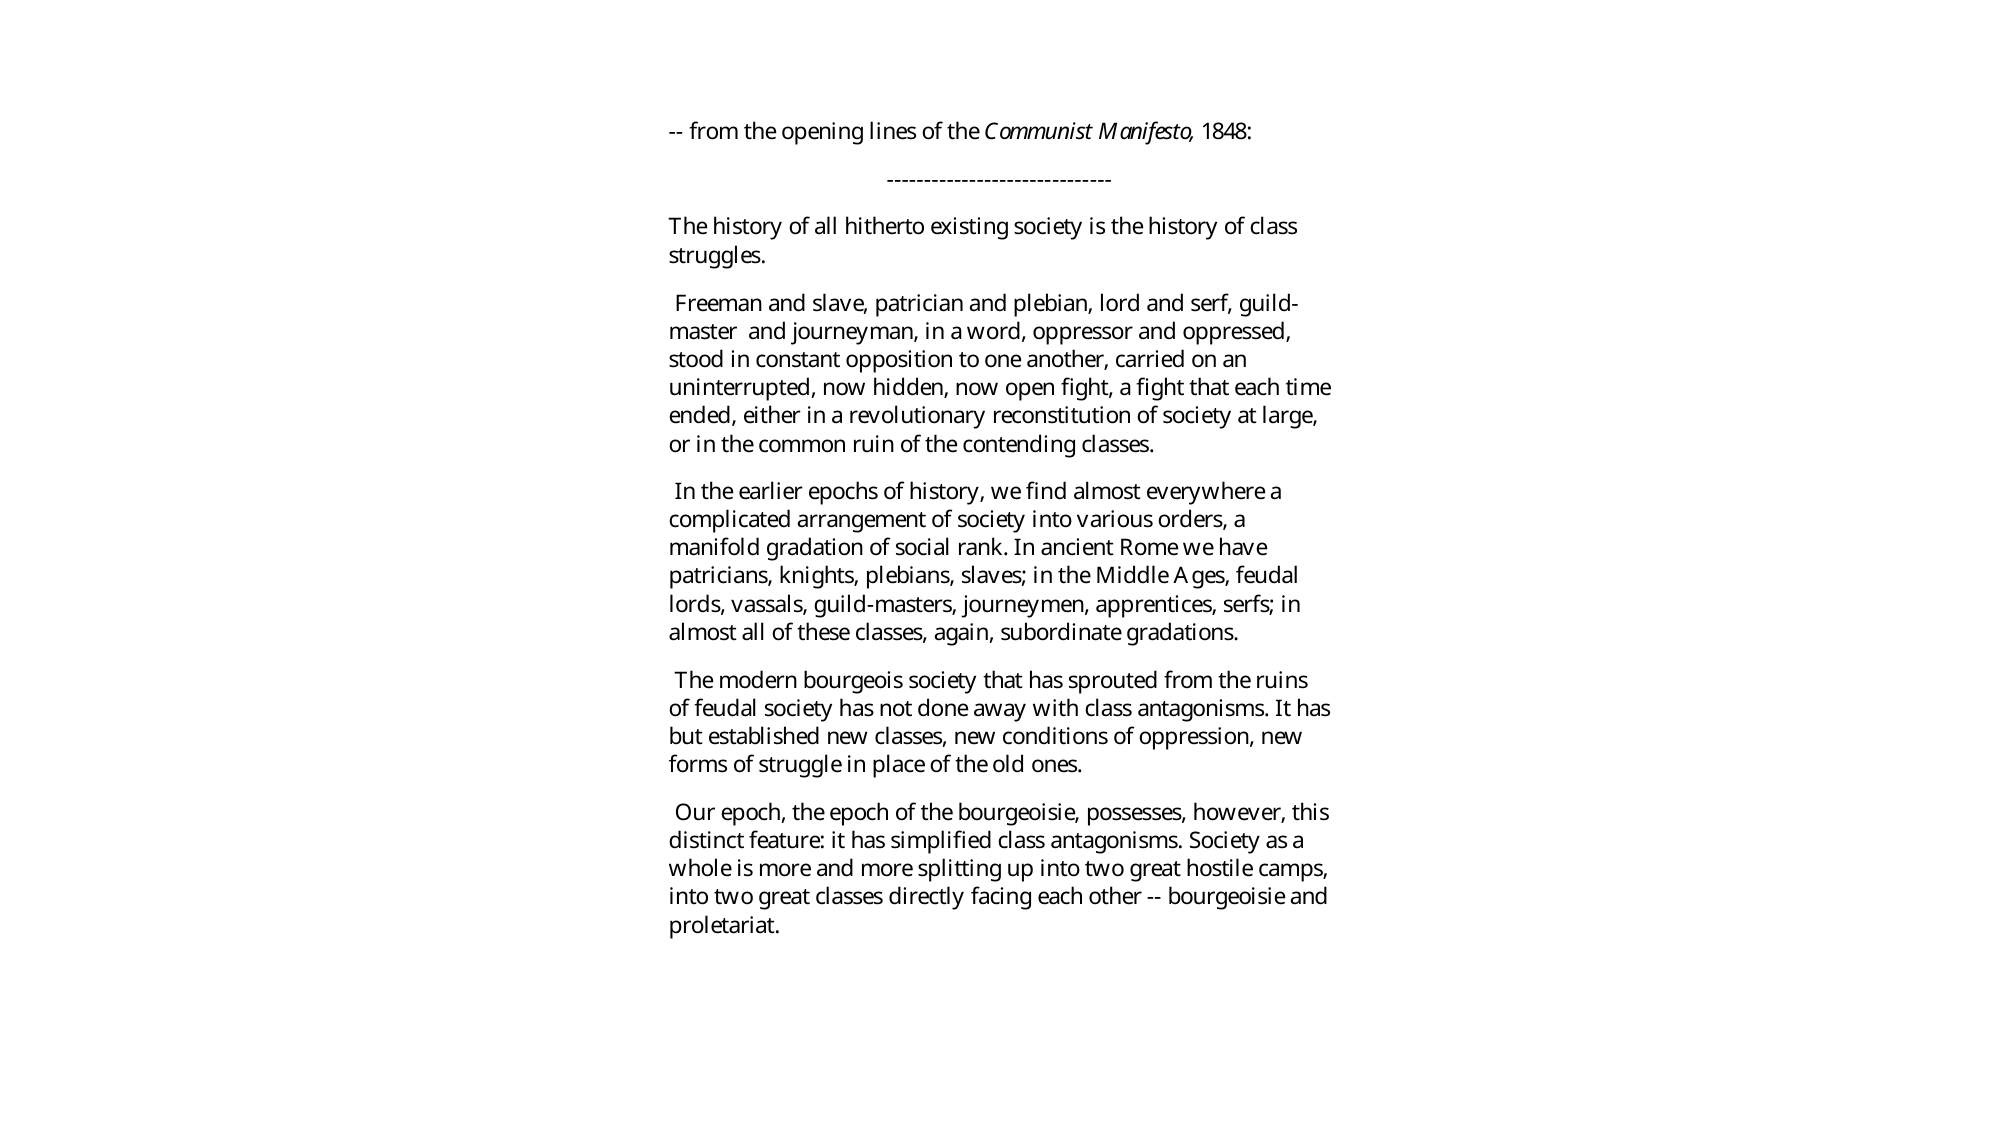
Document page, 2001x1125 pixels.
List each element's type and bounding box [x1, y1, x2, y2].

text_box [668, 117, 1332, 1007]
